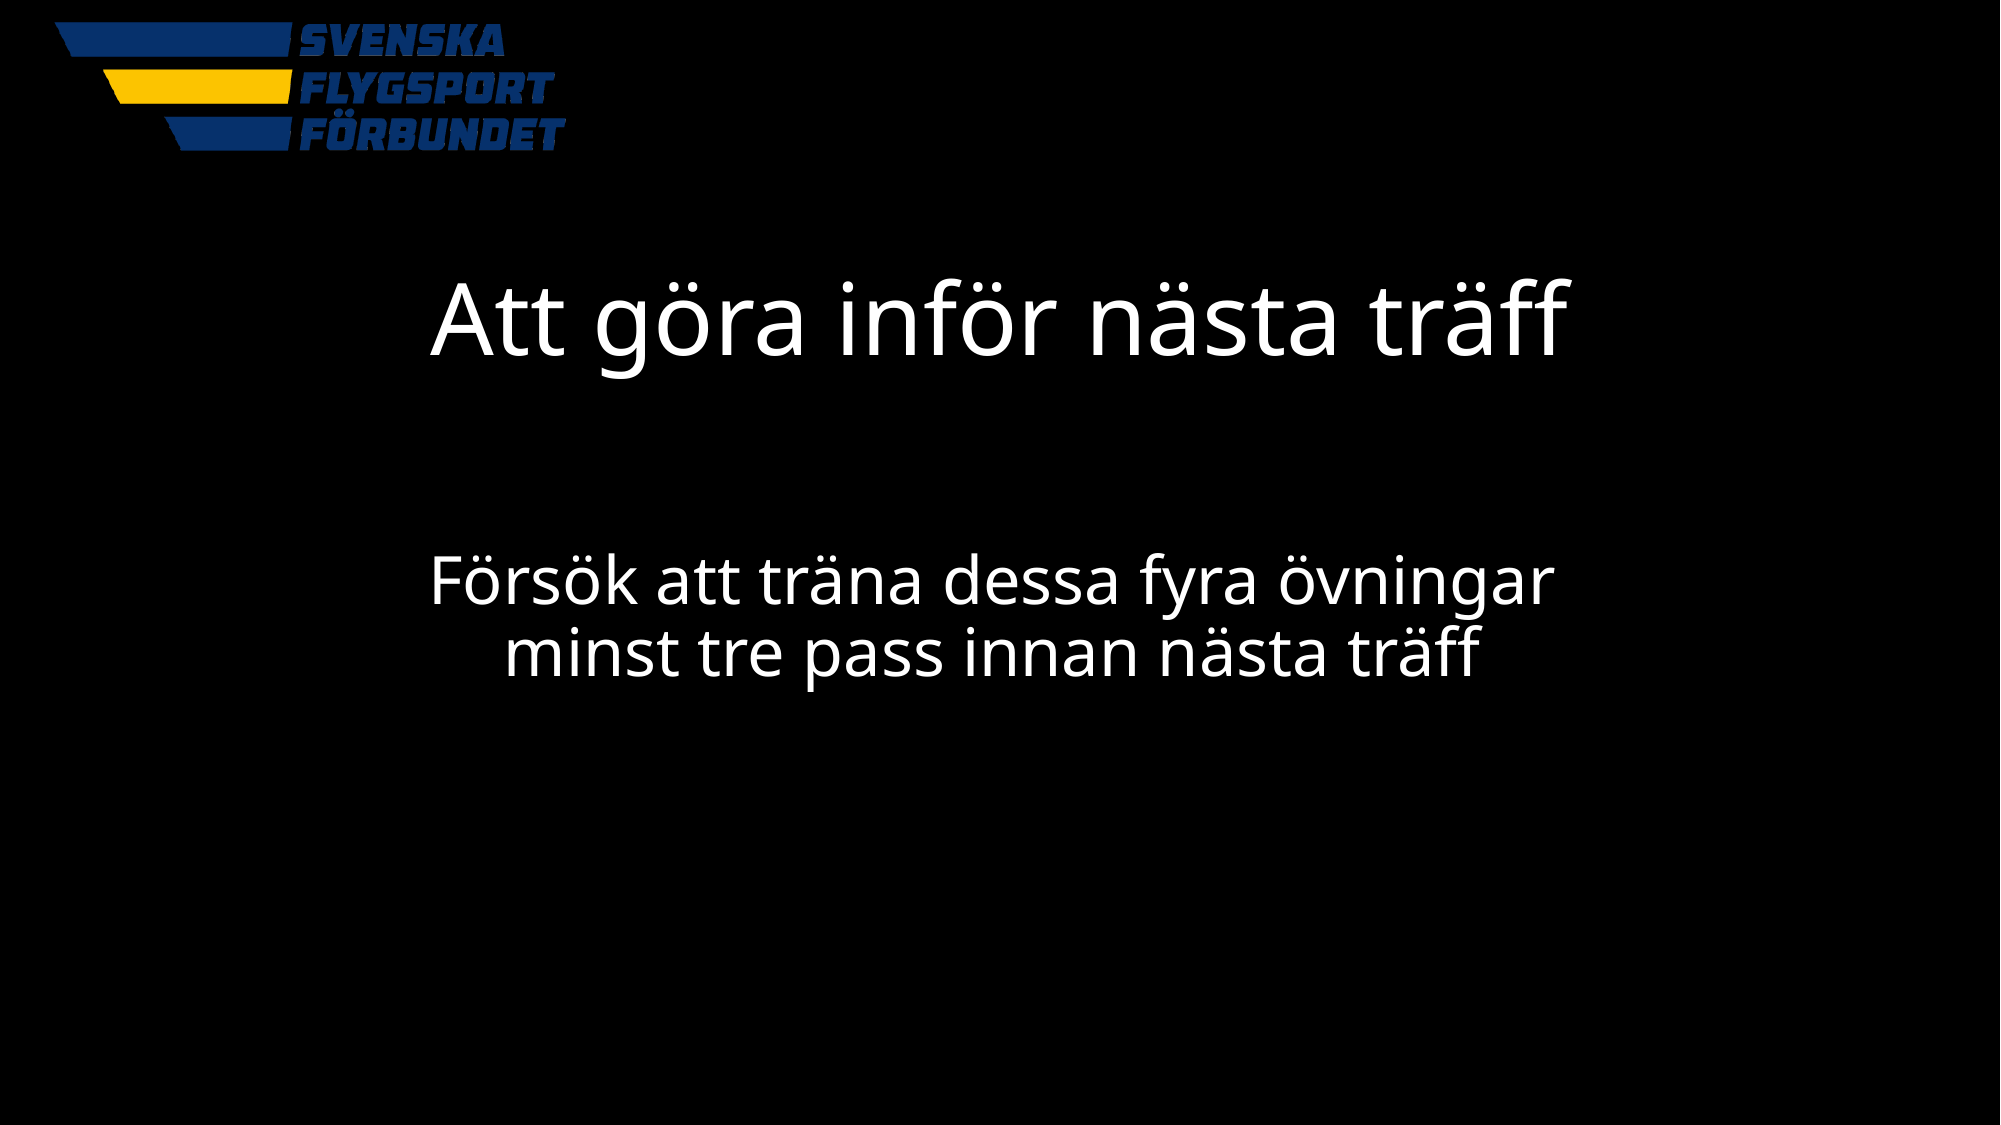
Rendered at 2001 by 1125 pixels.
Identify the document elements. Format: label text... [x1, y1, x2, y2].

subtitle Försök att träna dessa fyra övningar minst tre pass innan nästa träff [320, 539, 1665, 883]
picture [54, 22, 566, 151]
title Att göra inför nästa träff [249, 184, 1750, 385]
